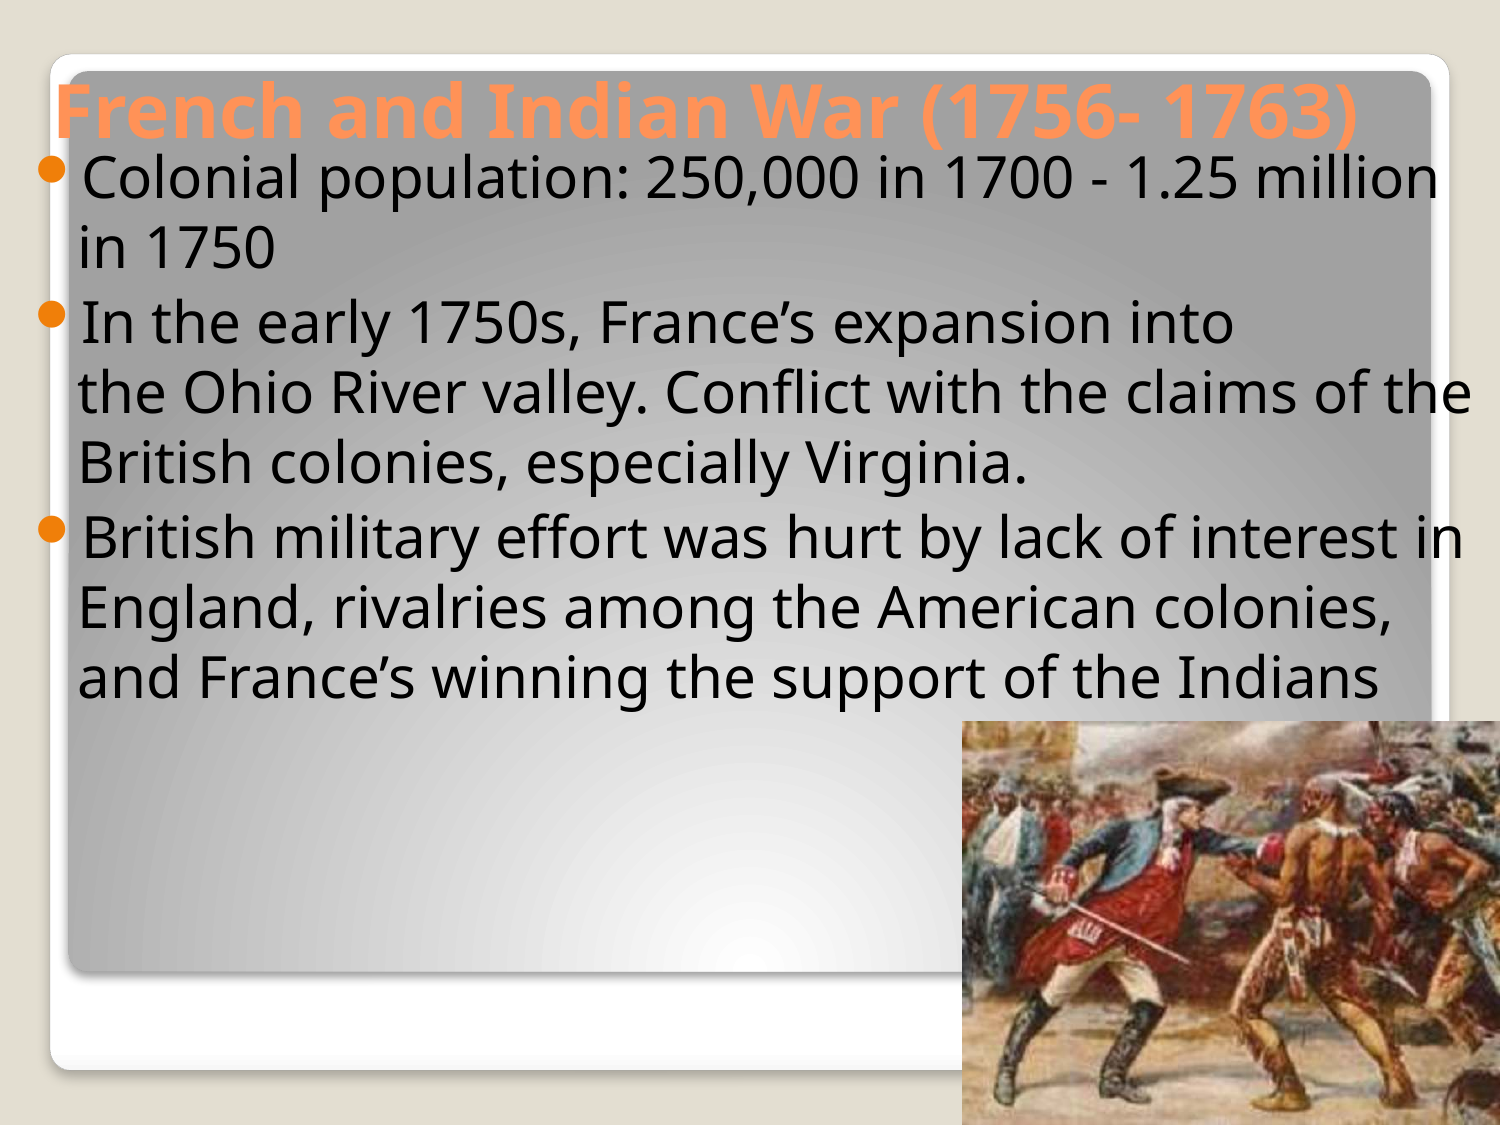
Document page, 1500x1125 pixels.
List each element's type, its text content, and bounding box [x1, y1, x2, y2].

picture [962, 721, 1500, 1125]
title French and Indian War (1756- 1763) [37, 0, 1404, 125]
list Colonial population: 250,000 in 1700 - 1.25 million in 1750 In the early 1750s, France’s expansion into the Ohio River valley. Conflict with the claims of the British colonies, especially Virginia. British military effort was hurt by lack of interest in England, rivalries among the American colonies, and France’s winning the support of the Indians [4, 125, 1492, 988]
